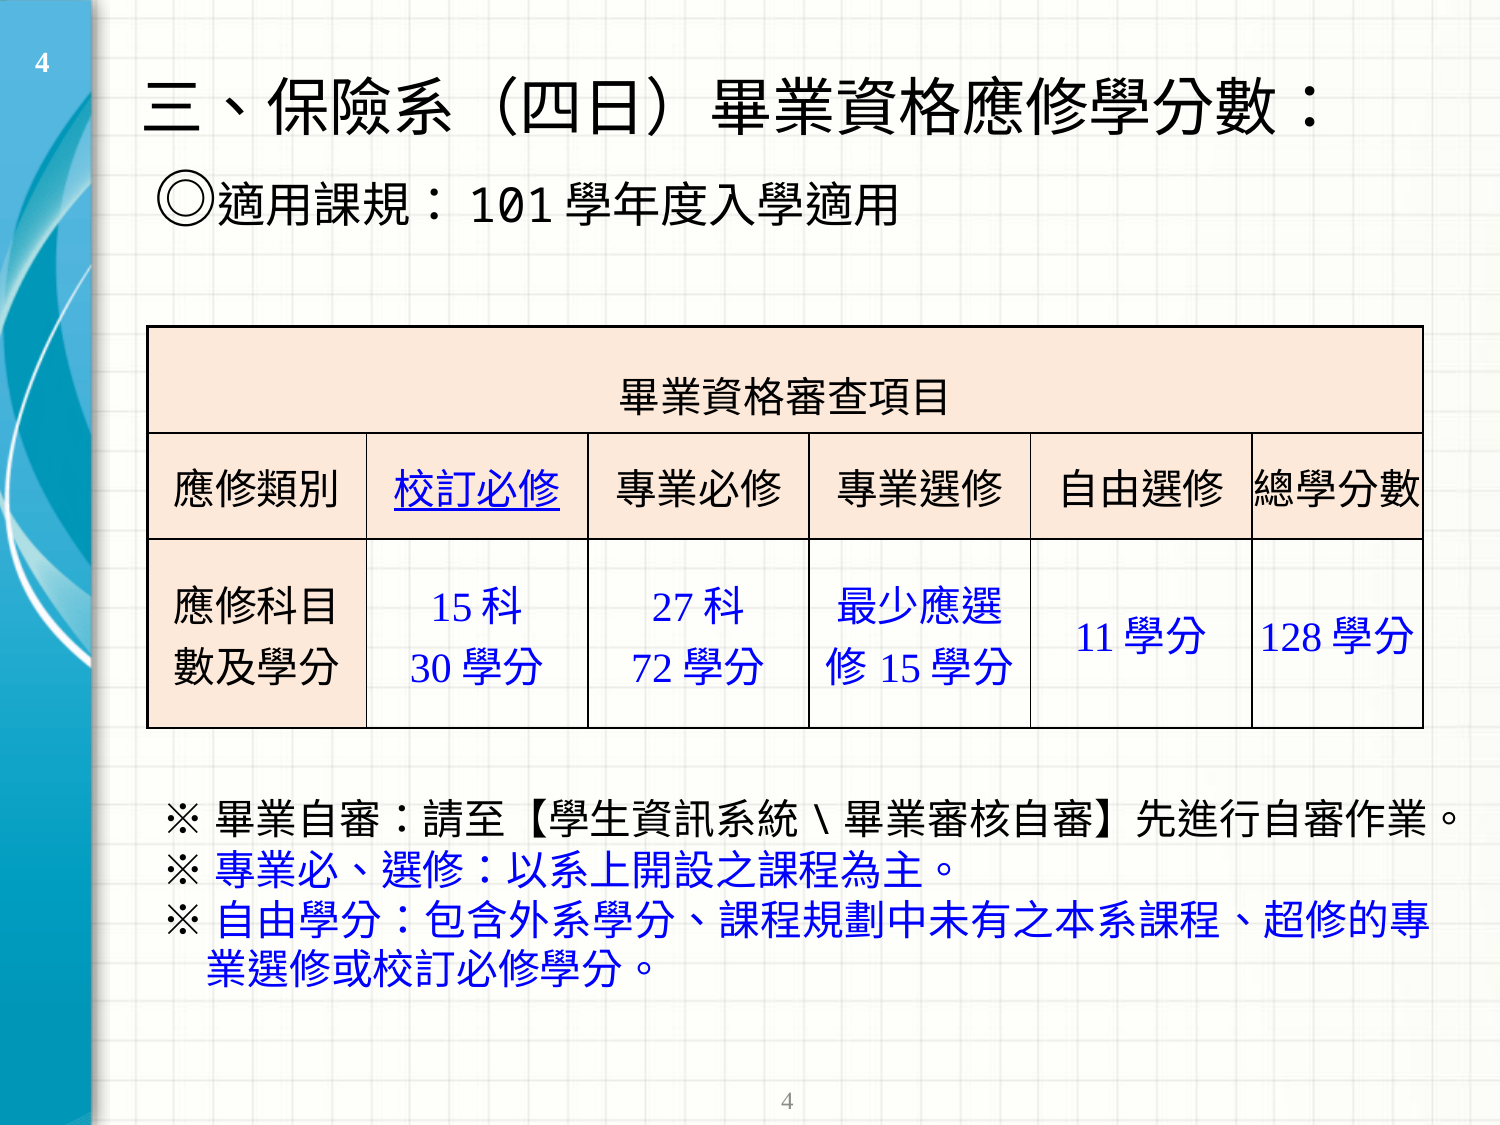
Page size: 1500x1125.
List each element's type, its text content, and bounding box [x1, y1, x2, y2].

footer 4 [549, 1069, 1025, 1125]
table_cell 128學分 [1253, 540, 1422, 727]
table_cell 最少應選修15學分 [810, 540, 1030, 727]
table_cell 應修科目數及學分 [149, 540, 366, 727]
table_cell 專業必修 [589, 434, 808, 538]
table_header 畢業資格審查項目 [149, 328, 1422, 432]
title 三、保險系（四日）畢業資格應修學分數： ◎適用課規：101學年度入學適用 [125, 42, 1450, 244]
table_cell 27科 72學分 [589, 540, 808, 727]
table_cell 校訂必修 [367, 434, 587, 538]
table_cell 應修類別 [149, 434, 366, 538]
table_cell 15科 30學分 [367, 540, 587, 727]
text_box ※畢業自審：請至【學生資訊系統\畢業審核自審】先進行自審作業。 ※專業必、選修：以系上開設之課程為主。 ※自由學分：包含外系學分、課程規劃中未有之本系課程、超修的專業選修或校訂必修學分。 [147, 751, 1447, 1035]
table_cell 專業選修 [810, 434, 1030, 538]
slide_number 4 [0, 30, 65, 91]
picture [0, 0, 1500, 1125]
table_cell 總學分數 [1253, 434, 1422, 538]
table_cell 自由選修 [1031, 434, 1251, 538]
table_cell 11學分 [1031, 540, 1251, 727]
